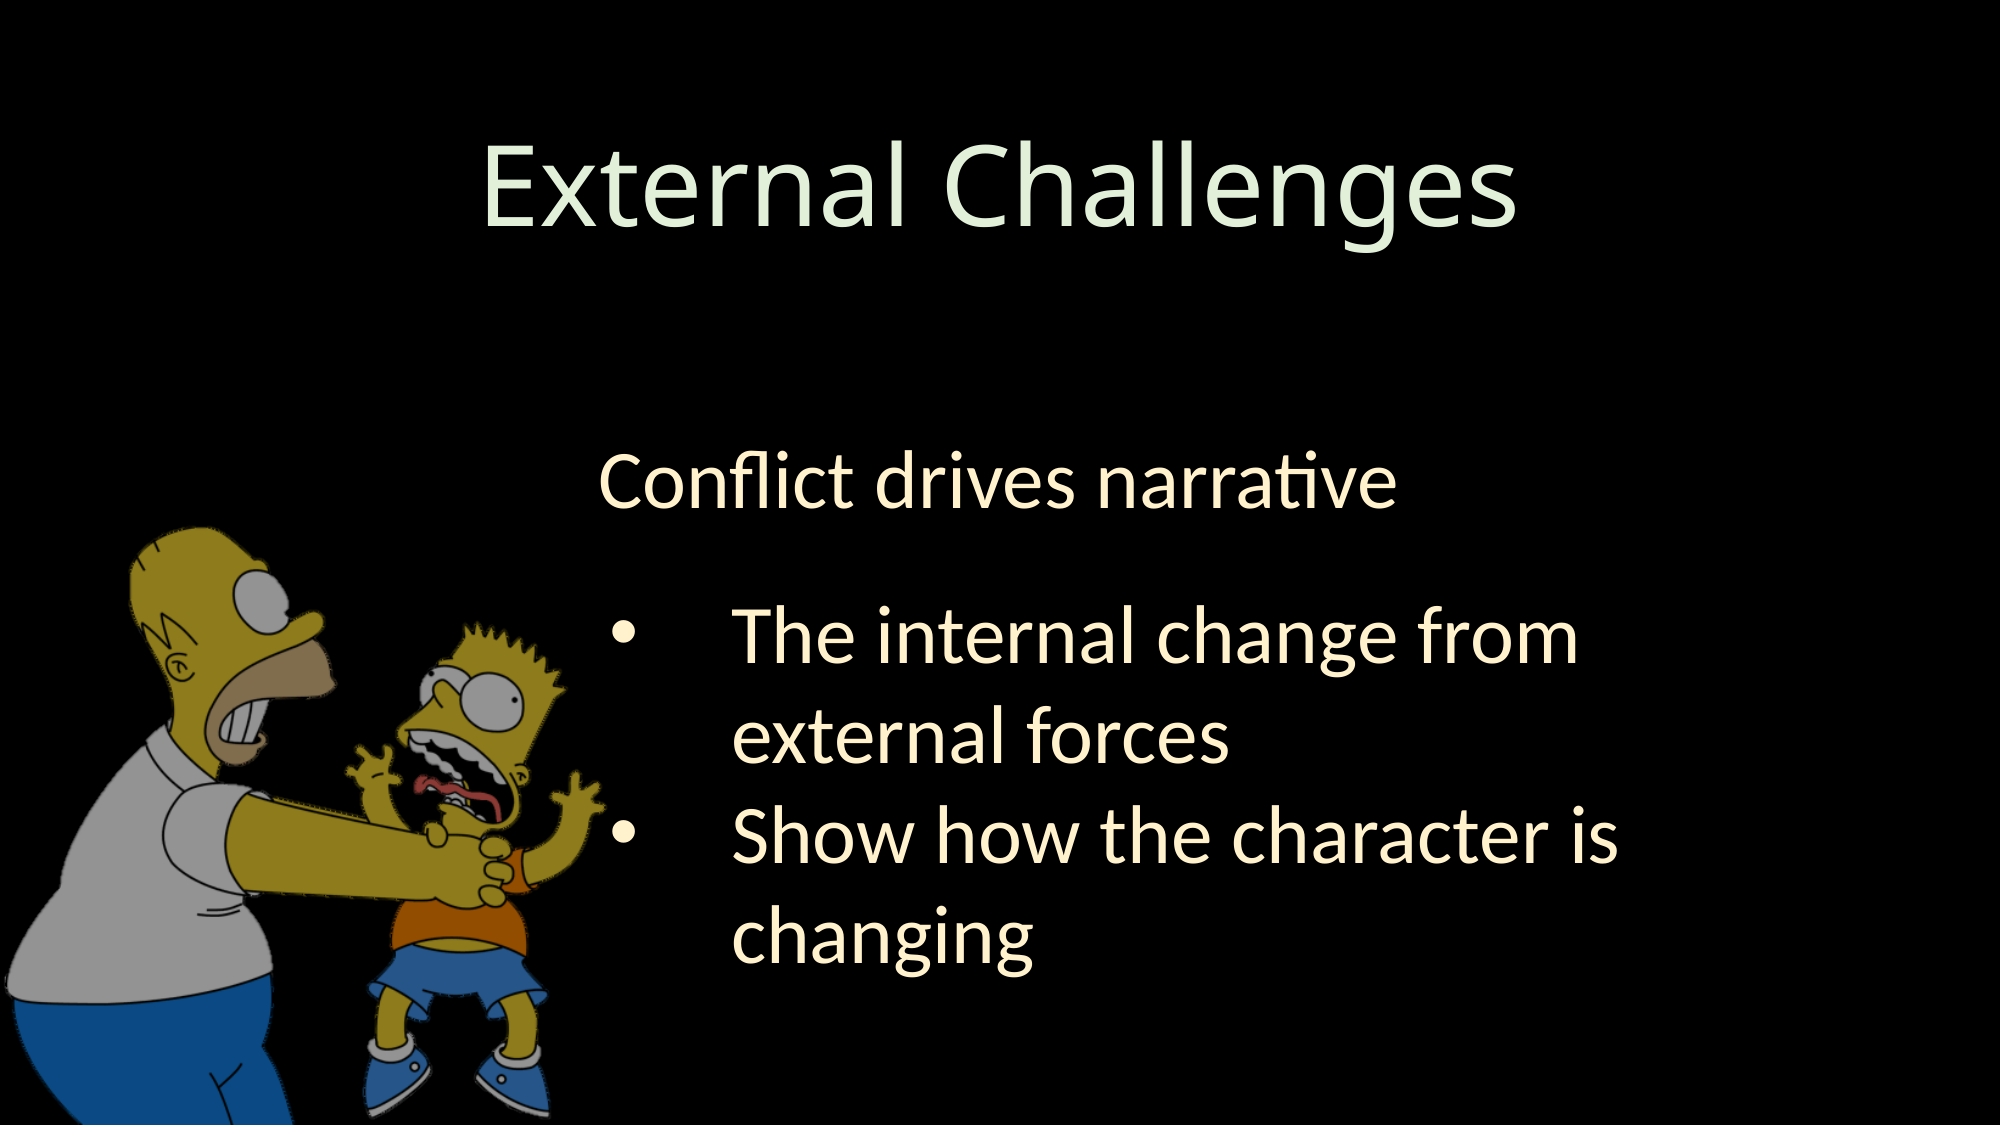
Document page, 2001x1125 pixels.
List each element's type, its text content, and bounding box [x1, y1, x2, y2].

text_box External Challenges [462, 106, 1537, 256]
text_box Conflict drives narrative [583, 418, 1415, 533]
picture [0, 501, 609, 1125]
text_box The internal change from external forces Show how the character is changing [609, 573, 1656, 988]
